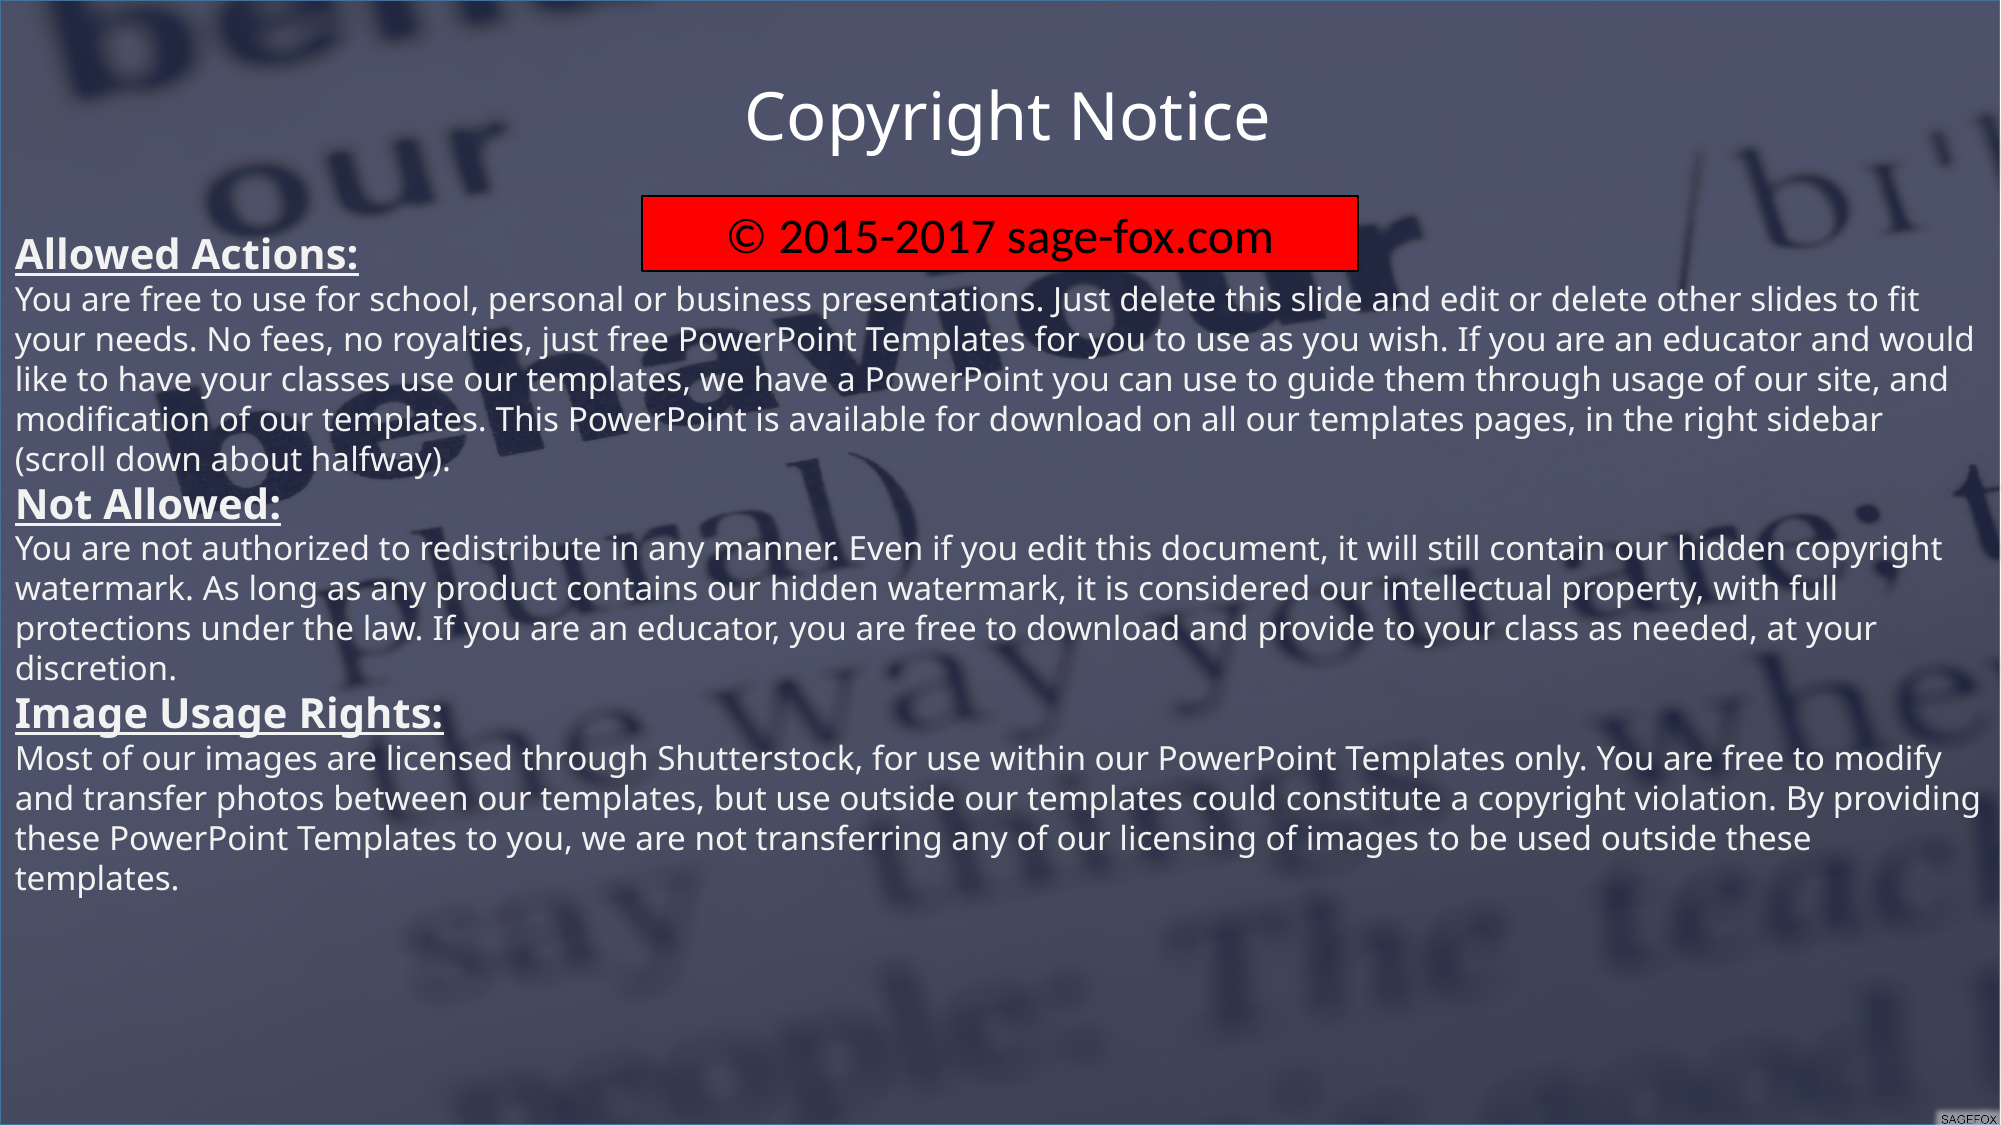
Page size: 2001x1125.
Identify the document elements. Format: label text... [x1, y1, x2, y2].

text_box © 2015-2017 sage-fox.com [641, 196, 1358, 272]
text_box Allowed Actions: You are free to use for school, personal or business presentations. Just delete this slide and edit or delete other slides to fit your needs. No fees, no royalties, just free PowerPoint Templates for you to use as you wish. If you are an educator and would like to have your classes use our templates, we have a PowerPoint you can use to guide them through usage of our site, and modification of our templates. This PowerPoint is available for download on all our templates pages, in the right sidebar (scroll down about halfway). Not Allowed: You are not authorized to redistribute in any manner. Even if you edit this document, it will still contain our hidden copyright watermark. As long as any product contains our hidden watermark, it is considered our intellectual property, with full protections under the law. If you are an educator, you are free to download and provide to your class as needed, at your discretion. Image Usage Rights: Most of our images are licensed through Shutterstock, for use within our PowerPoint Templates only. You are free to modify and transfer photos between our templates, but use outside our templates could constitute a copyright violation. By providing these PowerPoint Templates to you, we are not transferring any of our licensing of images to be used outside these templates. [0, 0, 2000, 1125]
title Copyright Notice [493, 60, 1524, 178]
picture [1938, 1114, 1999, 1125]
